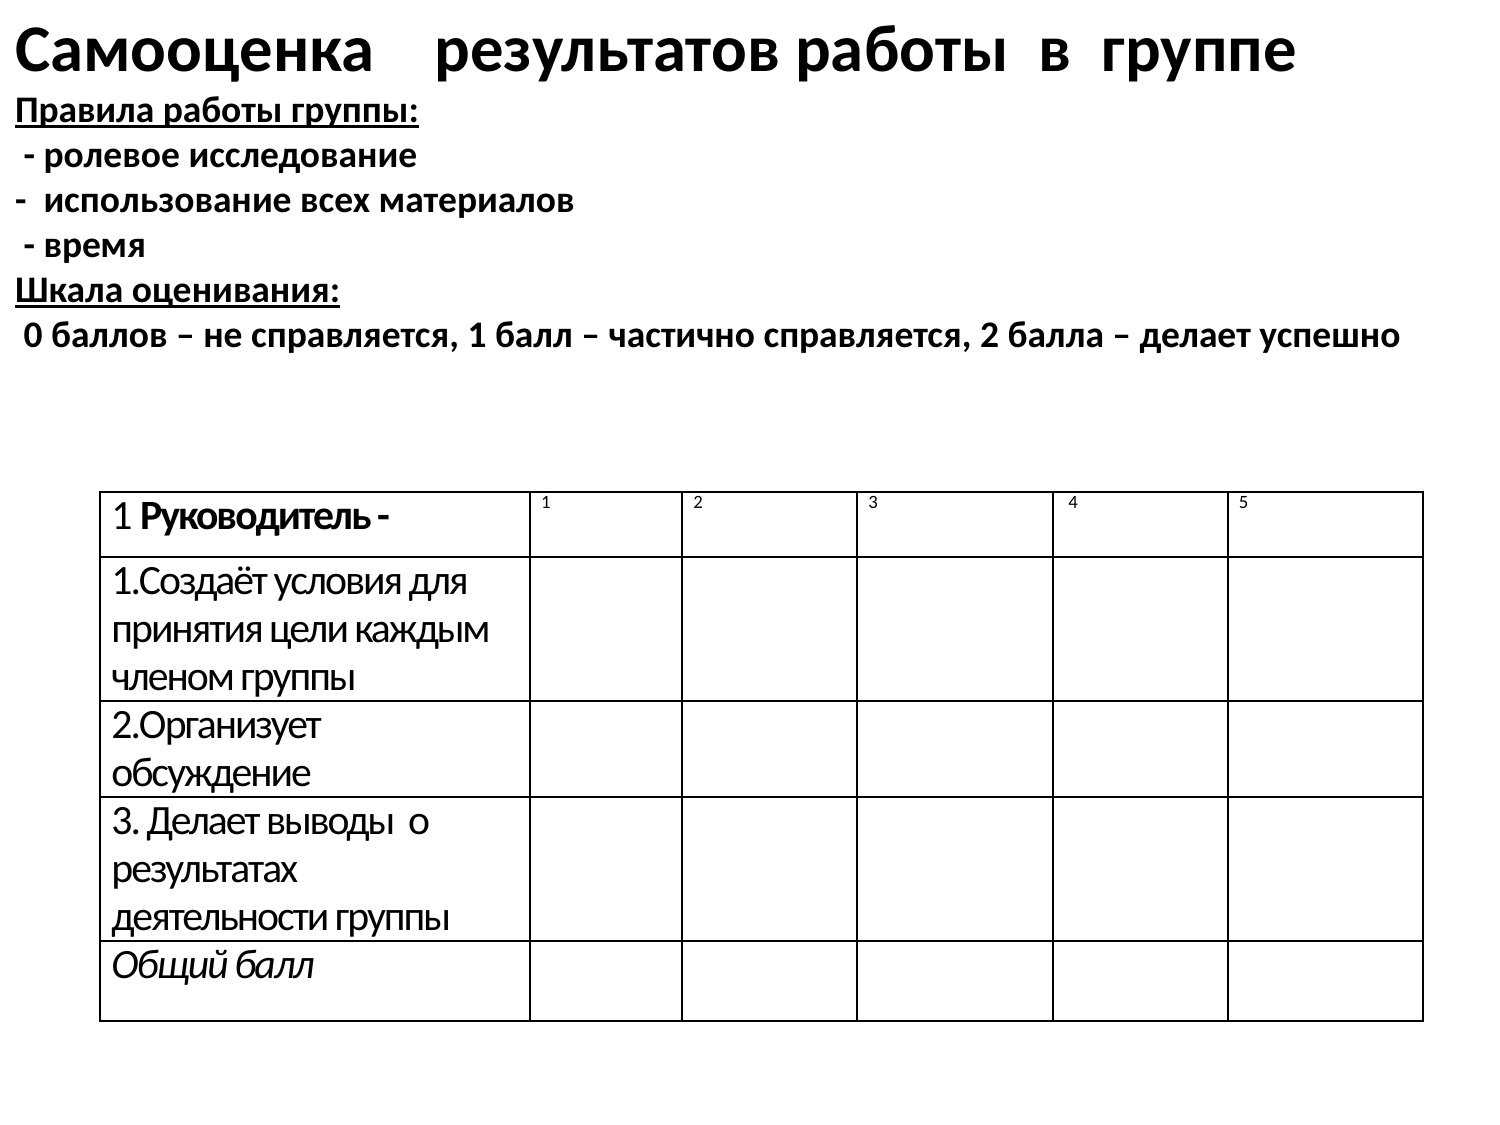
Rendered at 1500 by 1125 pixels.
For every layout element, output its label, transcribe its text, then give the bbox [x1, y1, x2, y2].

table_cell [1054, 558, 1227, 700]
table_cell [858, 702, 1052, 796]
table_header 1 [531, 493, 681, 556]
table_cell [858, 798, 1052, 940]
table_header 4 [1054, 493, 1227, 556]
table_cell [683, 942, 856, 1020]
table_header 1 Руководитель - [101, 493, 529, 556]
table_cell [1054, 942, 1227, 1020]
table_cell [1229, 558, 1422, 700]
text_box Самооценка результатов работы в группе Правила работы группы: - ролевое исследование - использование всех материалов - время Шкала оценивания: 0 баллов – не справляется, 1 балл – частично справляется, 2 балла – делает успешно [0, 0, 1500, 363]
table_cell [531, 558, 681, 700]
table_cell 1.Создаёт условия для принятия цели каждым членом группы [101, 558, 529, 700]
table_cell [683, 798, 856, 940]
table_cell [1054, 798, 1227, 940]
table_cell [1229, 942, 1422, 1020]
table_cell [683, 702, 856, 796]
table_cell [683, 558, 856, 700]
table_cell [531, 798, 681, 940]
table_cell 2.Организует обсуждение [101, 702, 529, 796]
table_cell 3. Делает выводы о результатах деятельности группы [101, 798, 529, 940]
table_header 2 [683, 493, 856, 556]
table_cell [1229, 798, 1422, 940]
table_cell [1229, 702, 1422, 796]
table_header 5 [1229, 493, 1422, 556]
table_cell [858, 942, 1052, 1020]
table_header 3 [858, 493, 1052, 556]
table_cell Общий балл [101, 942, 529, 1020]
table_cell [858, 558, 1052, 700]
table_cell [531, 702, 681, 796]
table_cell [1054, 702, 1227, 796]
table_cell [531, 942, 681, 1020]
